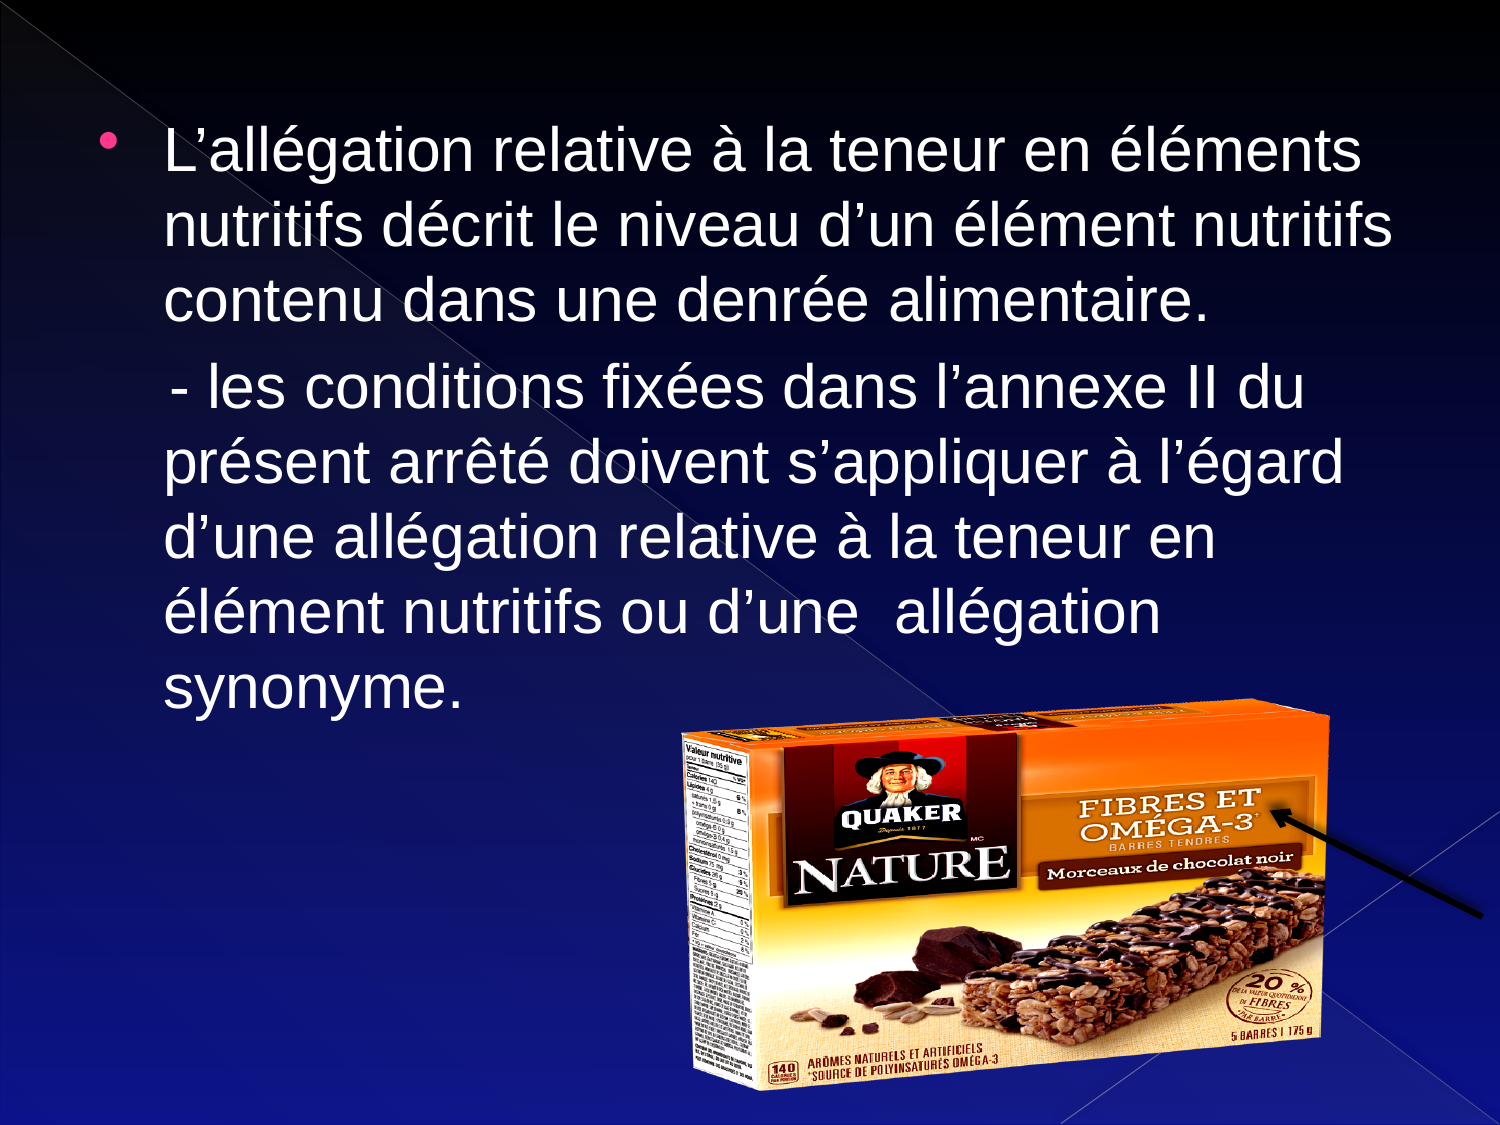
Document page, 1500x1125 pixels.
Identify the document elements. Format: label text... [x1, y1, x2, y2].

list L’allégation relative à la teneur en éléments nutritifs décrit le niveau d’un élément nutritifs contenu dans une denrée alimentaire. - les conditions fixées dans l’annexe II du présent arrêté doivent s’appliquer à l’égard d’une allégation relative à la teneur en élément nutritifs ou d’une allégation synonyme. [75, 101, 1425, 1059]
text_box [1269, 810, 1483, 917]
picture [678, 697, 1333, 1095]
